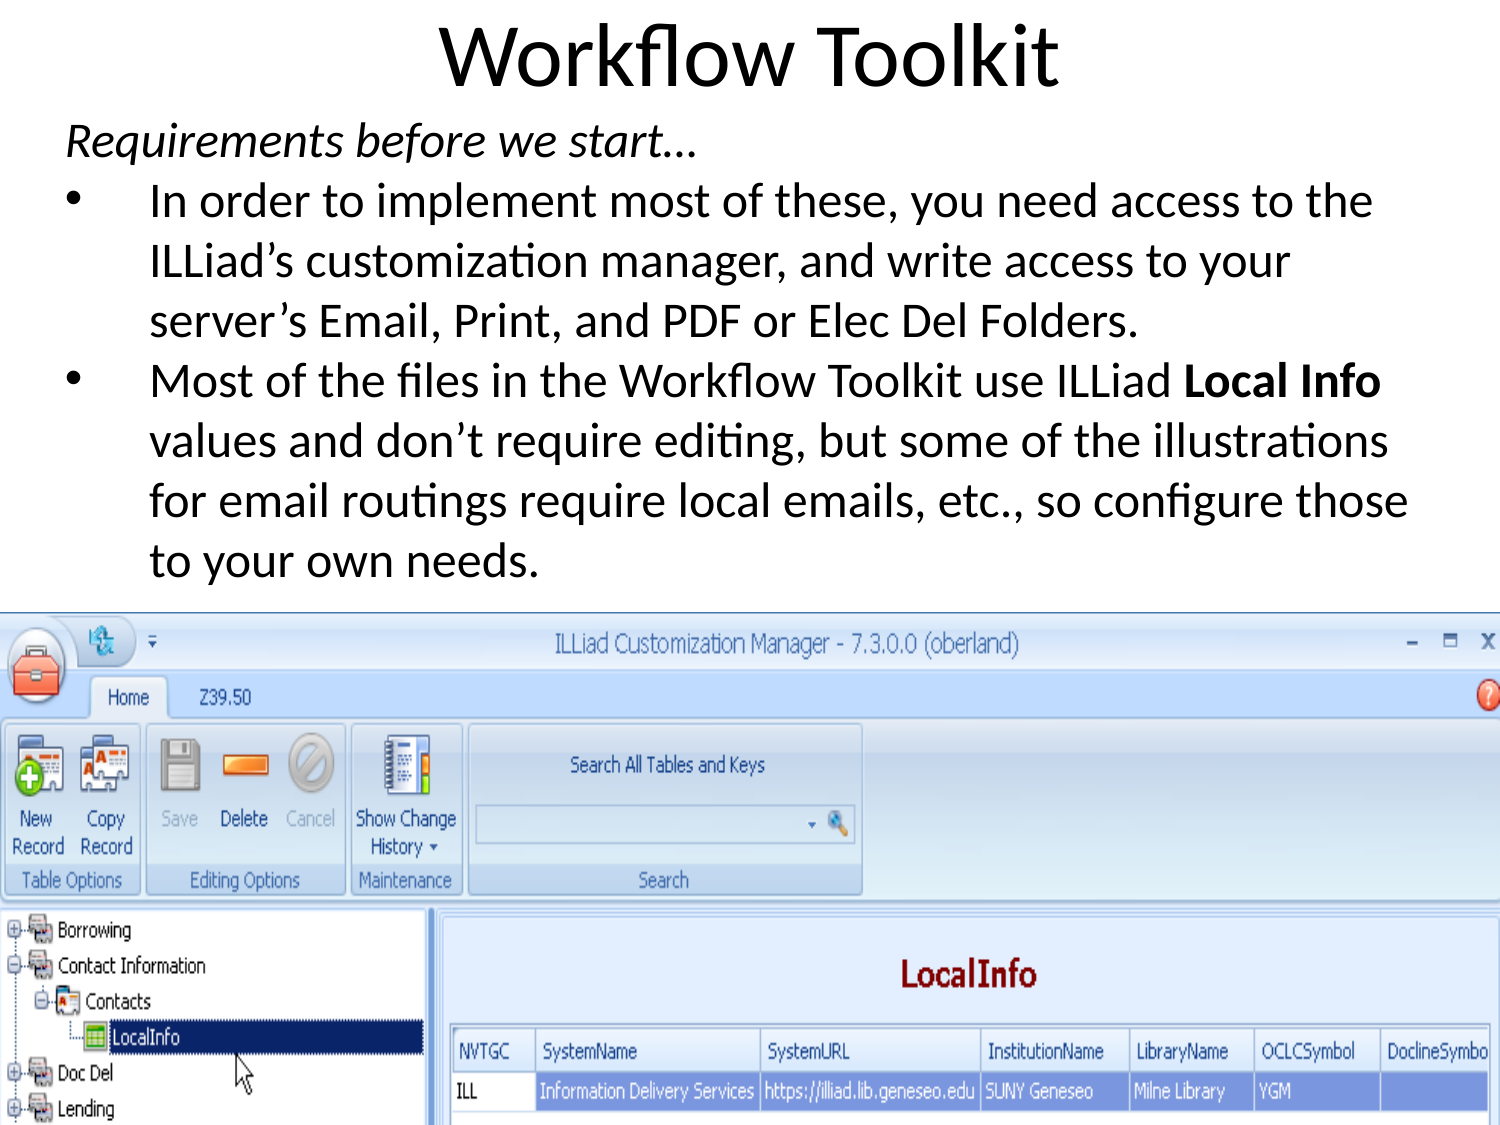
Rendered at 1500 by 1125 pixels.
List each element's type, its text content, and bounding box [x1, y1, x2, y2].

text_box Requirements before we start… In order to implement most of these, you need access to the ILLiad’s customization manager, and write access to your server’s Email, Print, and PDF or Elec Del Folders. Most of the files in the Workflow Toolkit use ILLiad Local Info values and don’t require editing, but some of the illustrations for email routings require local emails, etc., so configure those to your own needs. [50, 99, 1450, 595]
title Workflow Toolkit [112, 0, 1388, 99]
picture [0, 612, 1500, 1125]
